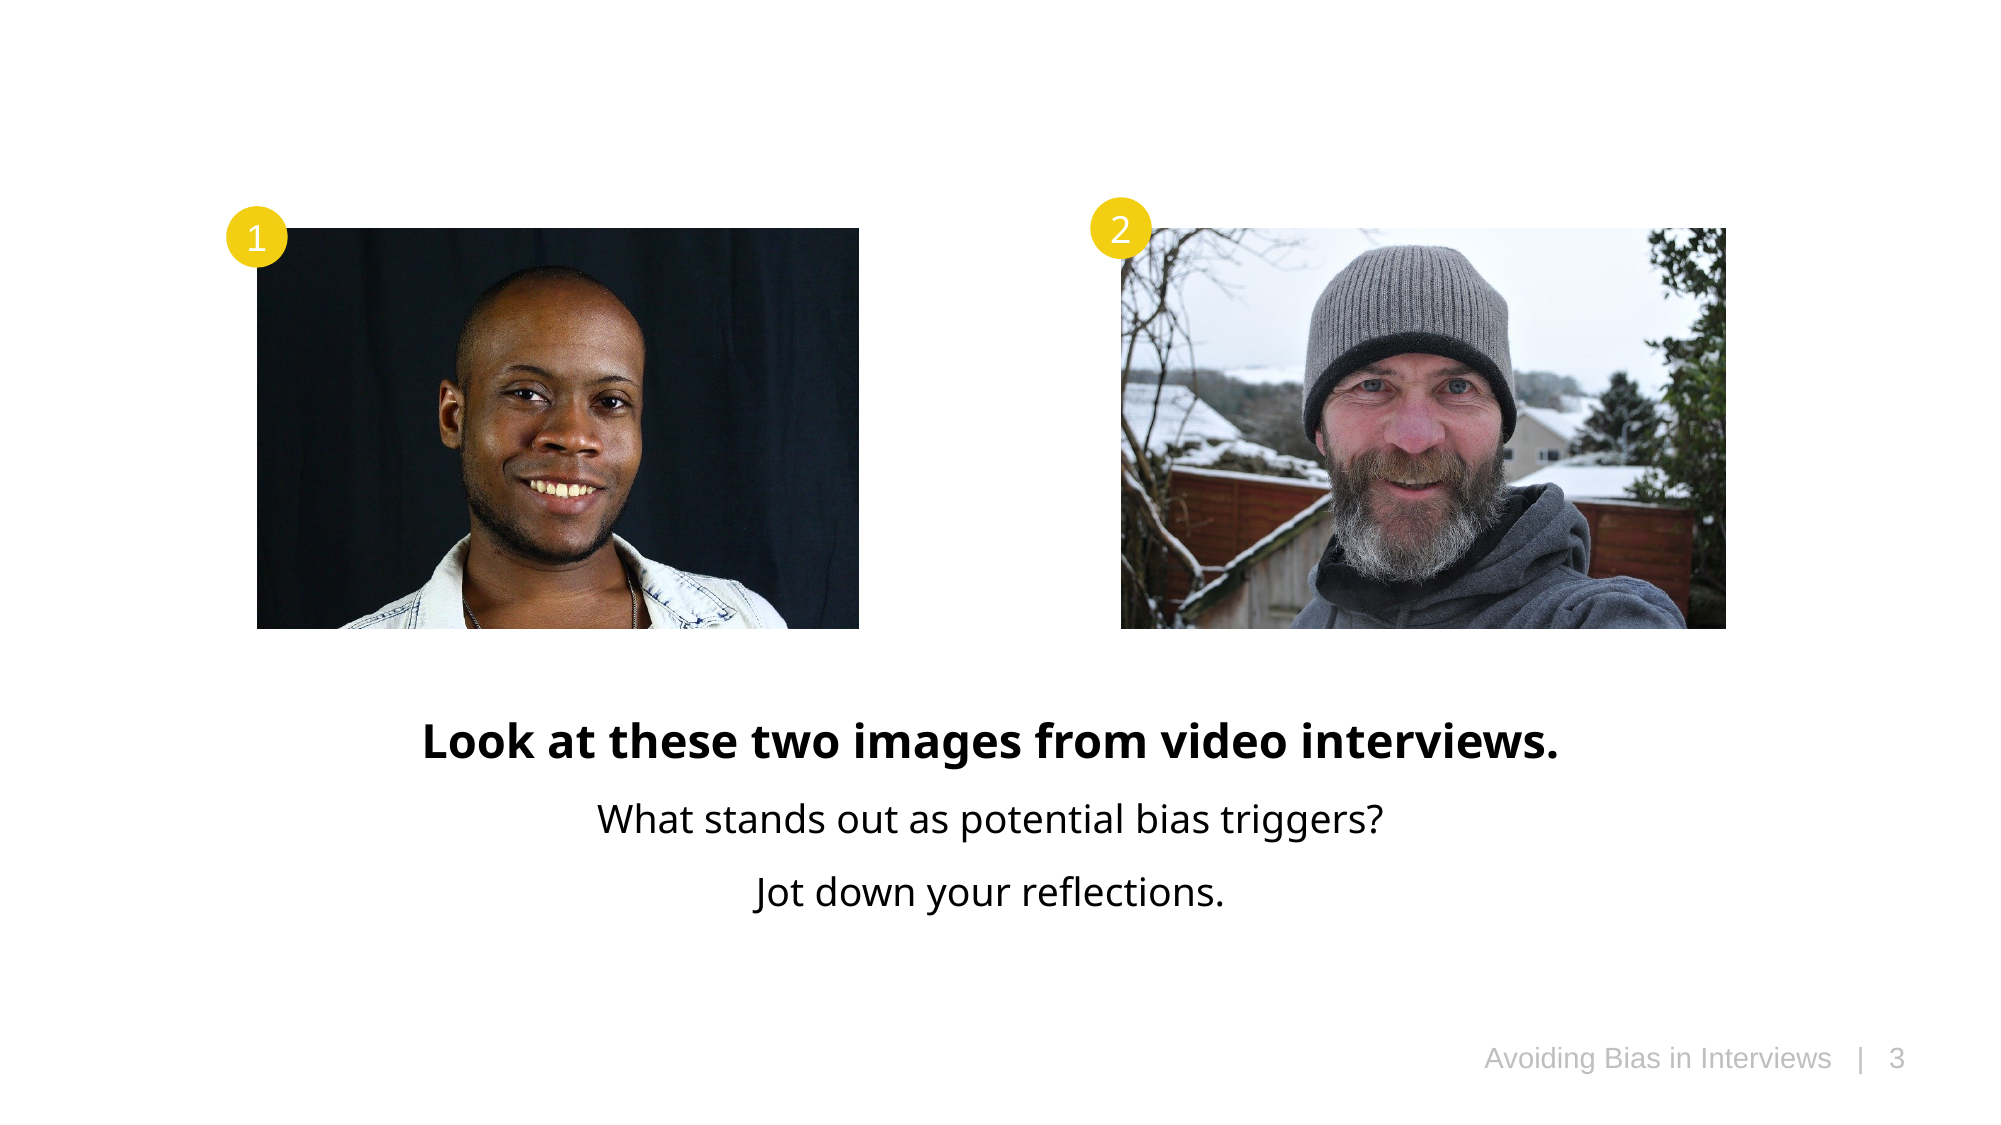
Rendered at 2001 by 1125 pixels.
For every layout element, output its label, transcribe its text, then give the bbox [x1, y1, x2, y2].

footer Avoiding Bias in Interviews [1157, 1039, 1833, 1100]
text_box 1 [227, 206, 286, 267]
text_box 2 [1091, 198, 1151, 259]
picture [1121, 228, 1726, 629]
slide_number | 3 [1856, 1039, 1975, 1100]
picture [256, 228, 859, 629]
list Look at these two images from video interviews. What stands out as potential bias triggers? Jot down your reflections. [257, 700, 1726, 928]
